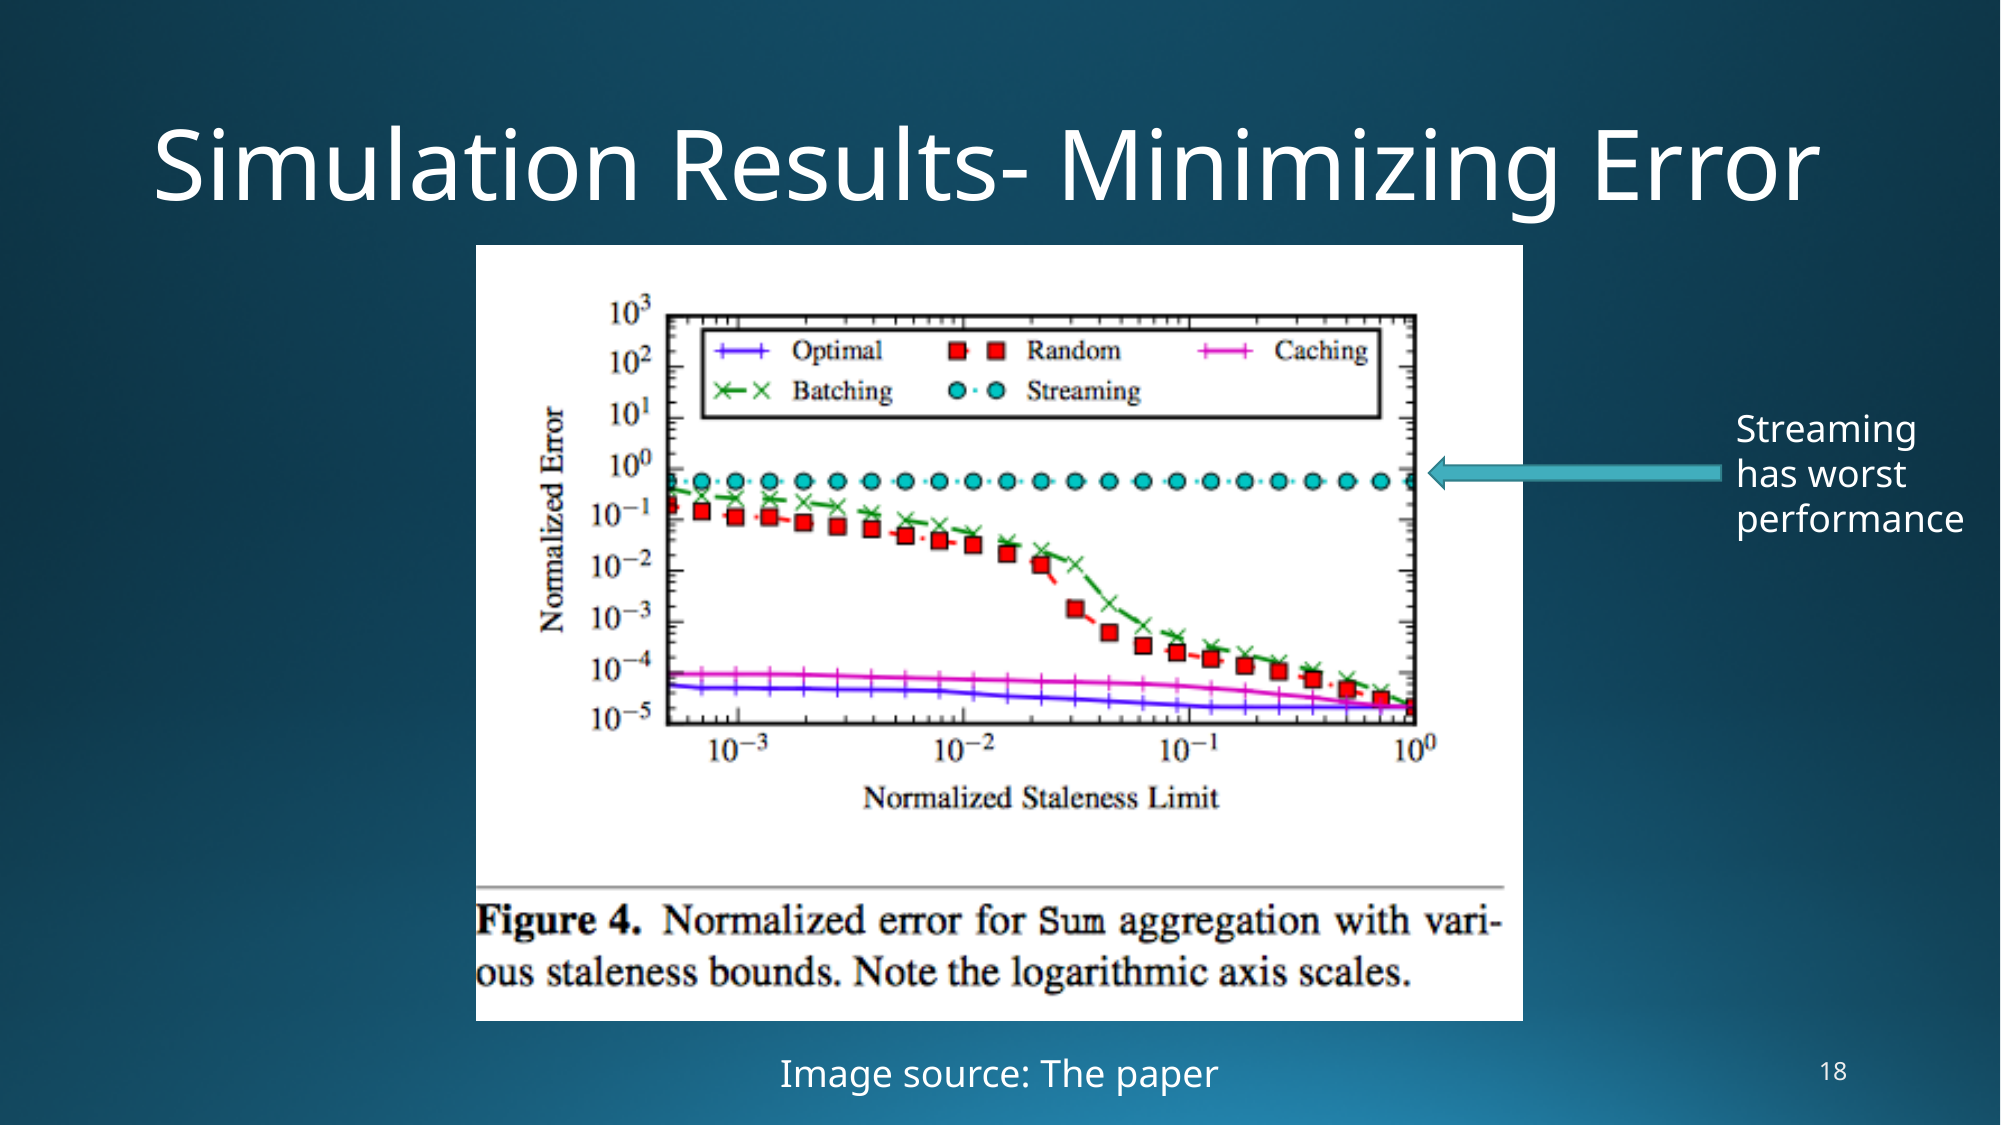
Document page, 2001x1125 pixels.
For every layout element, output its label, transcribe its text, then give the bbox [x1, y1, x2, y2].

title Simulation Results- Minimizing Error [137, 59, 1863, 278]
text_box Image source: The paper [765, 1042, 1235, 1103]
picture [0, 0, 2001, 1125]
slide_number 18 [1412, 1042, 1863, 1103]
text_box [1523, 464, 1721, 482]
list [476, 245, 1523, 1021]
text_box Streaming has worst performance [1721, 397, 2000, 547]
